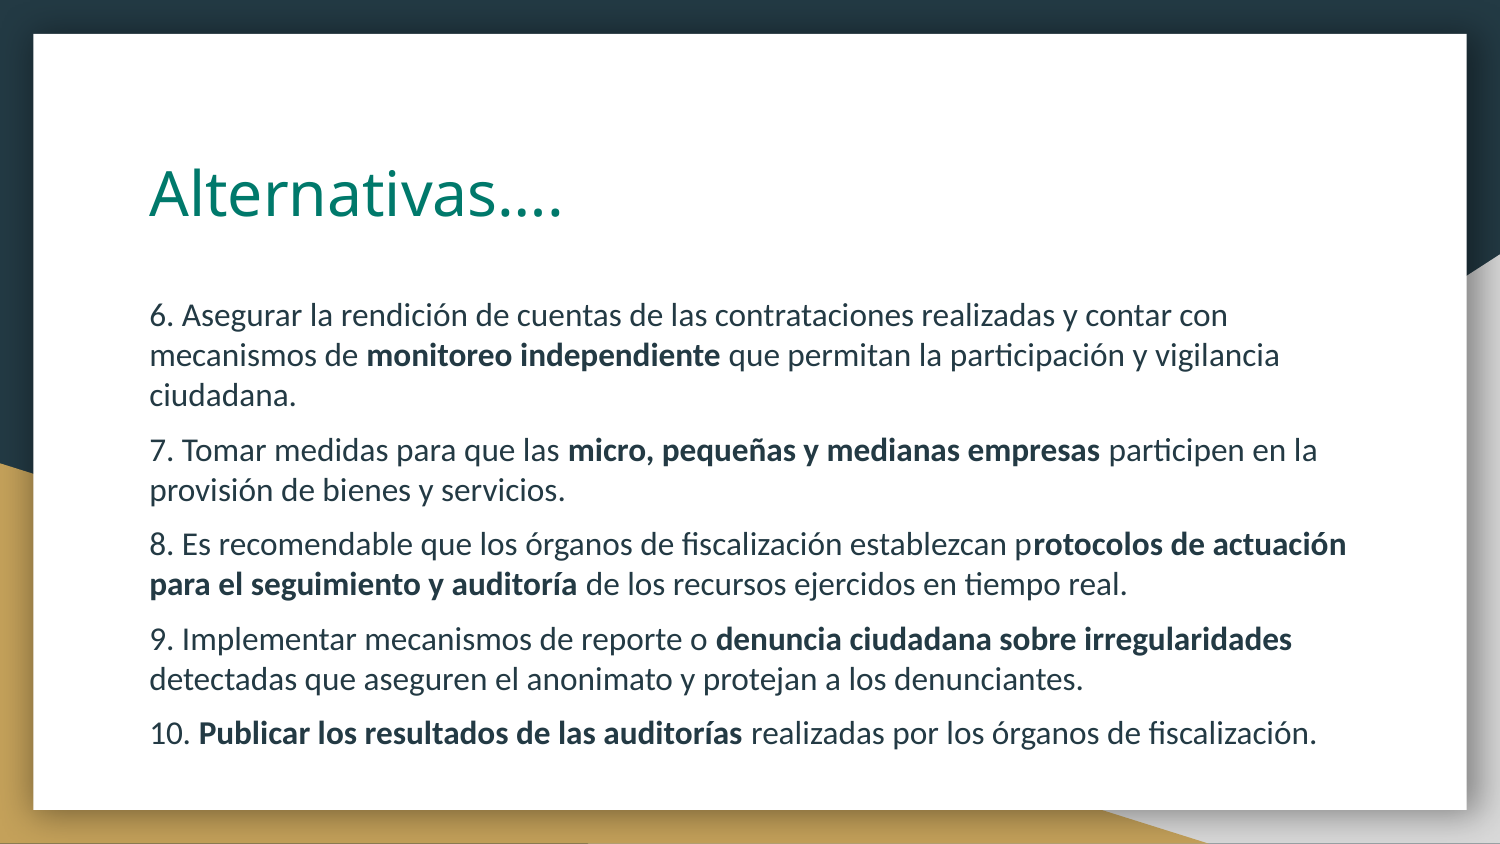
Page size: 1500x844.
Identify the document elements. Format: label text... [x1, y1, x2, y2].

list 6. Asegurar la rendición de cuentas de las contrataciones realizadas y contar con mecanismos de monitoreo independiente que permitan la participación y vigilancia ciudadana. 7. Tomar medidas para que las micro, pequeñas y medianas empresas participen en la provisión de bienes y servicios. 8. Es recomendable que los órganos de fiscalización establezcan protocolos de actuación para el seguimiento y auditoría de los recursos ejercidos en tiempo real. 9. Implementar mecanismos de reporte o denuncia ciudadana sobre irregularidades detectadas que aseguren el anonimato y protejan a los denunciantes. 10. Publicar los resultados de las auditorías realizadas por los órganos de fiscalización. [134, 278, 1413, 844]
title Alternativas…. [134, 138, 1366, 278]
